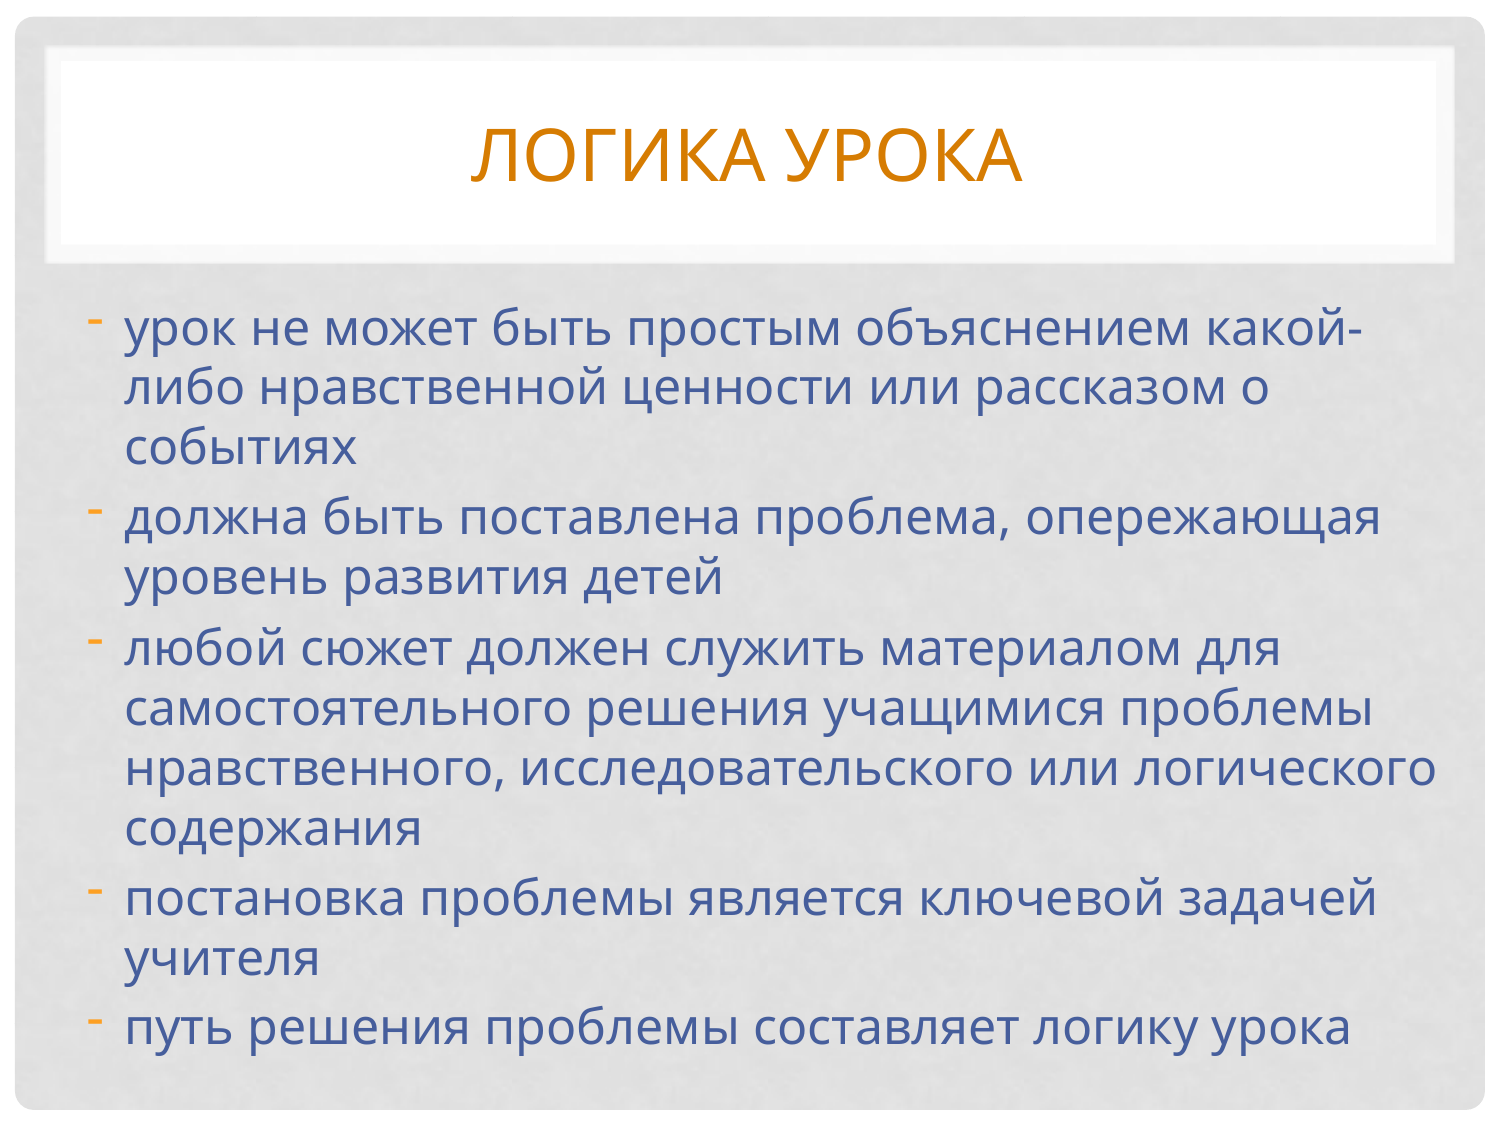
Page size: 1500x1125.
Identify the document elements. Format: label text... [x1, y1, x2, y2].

list урок не может быть простым объяснением какой-либо нравственной ценности или рассказом о событиях должна быть поставлена проблема, опережающая уровень развития детей любой сюжет должен служить материалом для самостоятельного решения учащимися проблемы нравственного, исследовательского или логического содержания постановка проблемы является ключевой задачей учителя путь решения проблемы составляет логику урока [53, 287, 1459, 1106]
title Логика урока [69, 66, 1425, 238]
